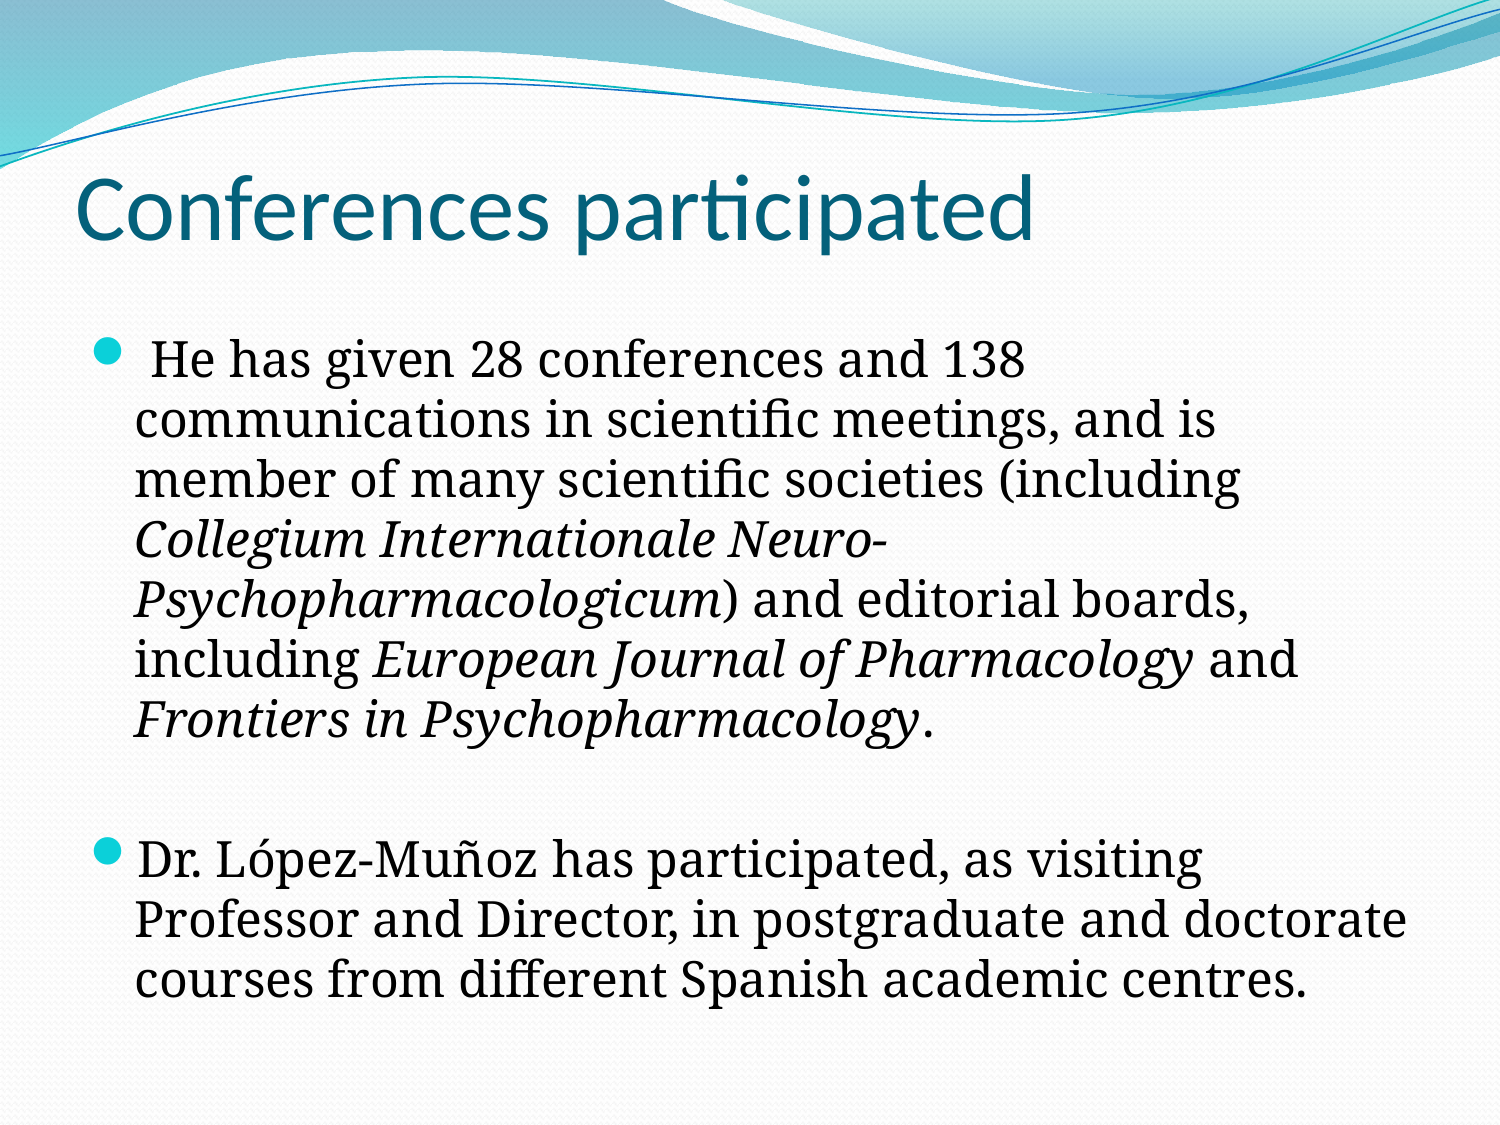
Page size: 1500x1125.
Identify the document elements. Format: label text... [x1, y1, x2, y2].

title Conferences participated [75, 137, 1425, 249]
list He has given 28 conferences and 138 communications in scientific meetings, and is member of many scientific societies (including Collegium Internationale Neuro-Psychopharmacologicum) and editorial boards, including European Journal of Pharmacology and Frontiers in Psychopharmacology. Dr. López-Muñoz has participated, as visiting Professor and Director, in postgraduate and doctorate courses from different Spanish academic centres. [75, 249, 1425, 1038]
